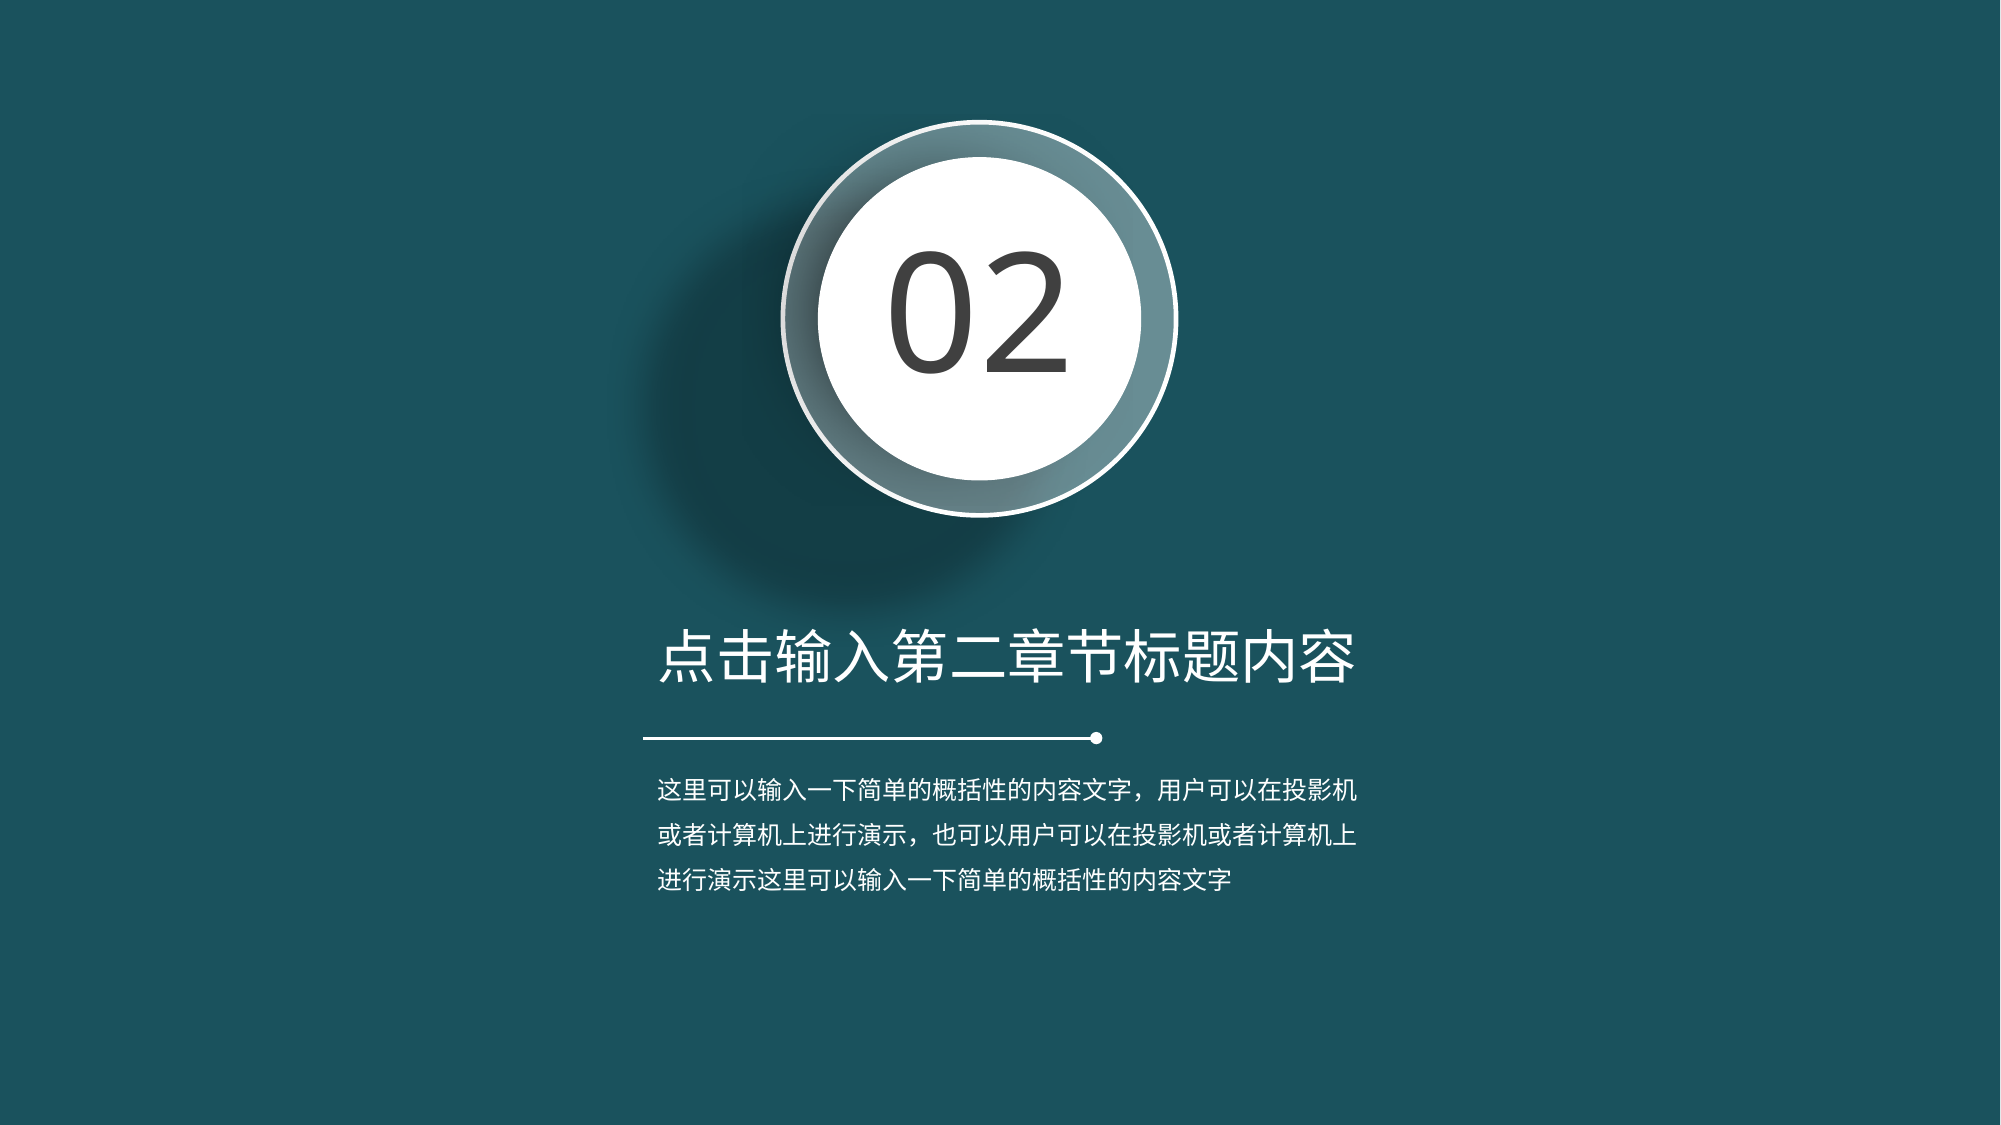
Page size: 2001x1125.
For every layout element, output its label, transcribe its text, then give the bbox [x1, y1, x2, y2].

list 点击输入第二章节标题内容 [642, 609, 1396, 710]
picture [0, 0, 2001, 1125]
text_box 延迟符 [990, 125, 1173, 496]
list 这里可以输入一下简单的概括性的内容文字，用户可以在投影机或者计算机上进行演示，也可以用户可以在投影机或者计算机上进行演示这里可以输入一下简单的概括性的内容文字 [642, 752, 1396, 853]
list 02 [862, 207, 1097, 430]
